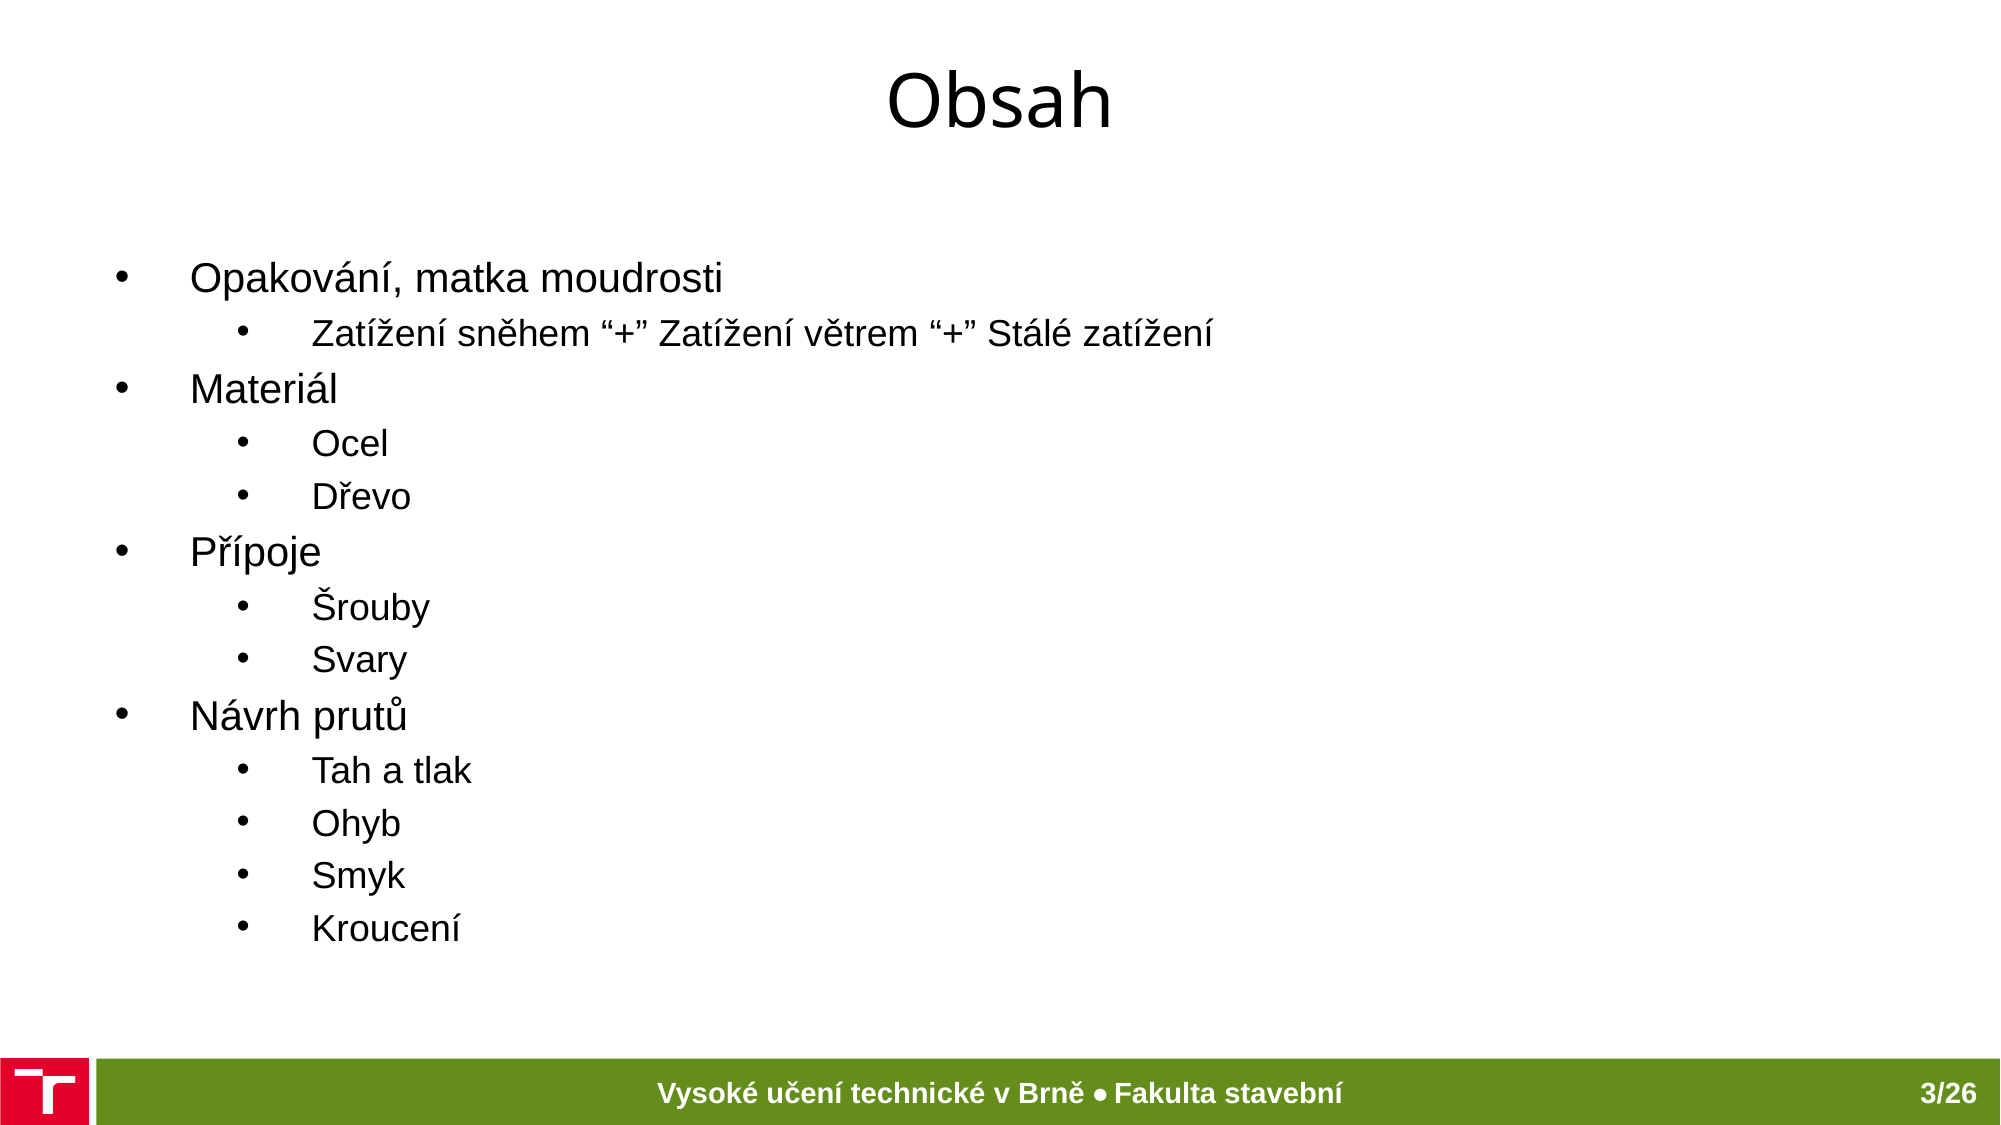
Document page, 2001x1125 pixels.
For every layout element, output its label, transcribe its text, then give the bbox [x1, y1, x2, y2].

title Obsah [99, 45, 1900, 209]
list Opakování, matka moudrosti Zatížení sněhem “+” Zatížení větrem “+” Stálé zatížení Materiál Ocel Dřevo Přípoje Šrouby Svary Návrh prutů Tah a tlak Ohyb Smyk Kroucení [99, 243, 1900, 1005]
picture [0, 1058, 89, 1125]
